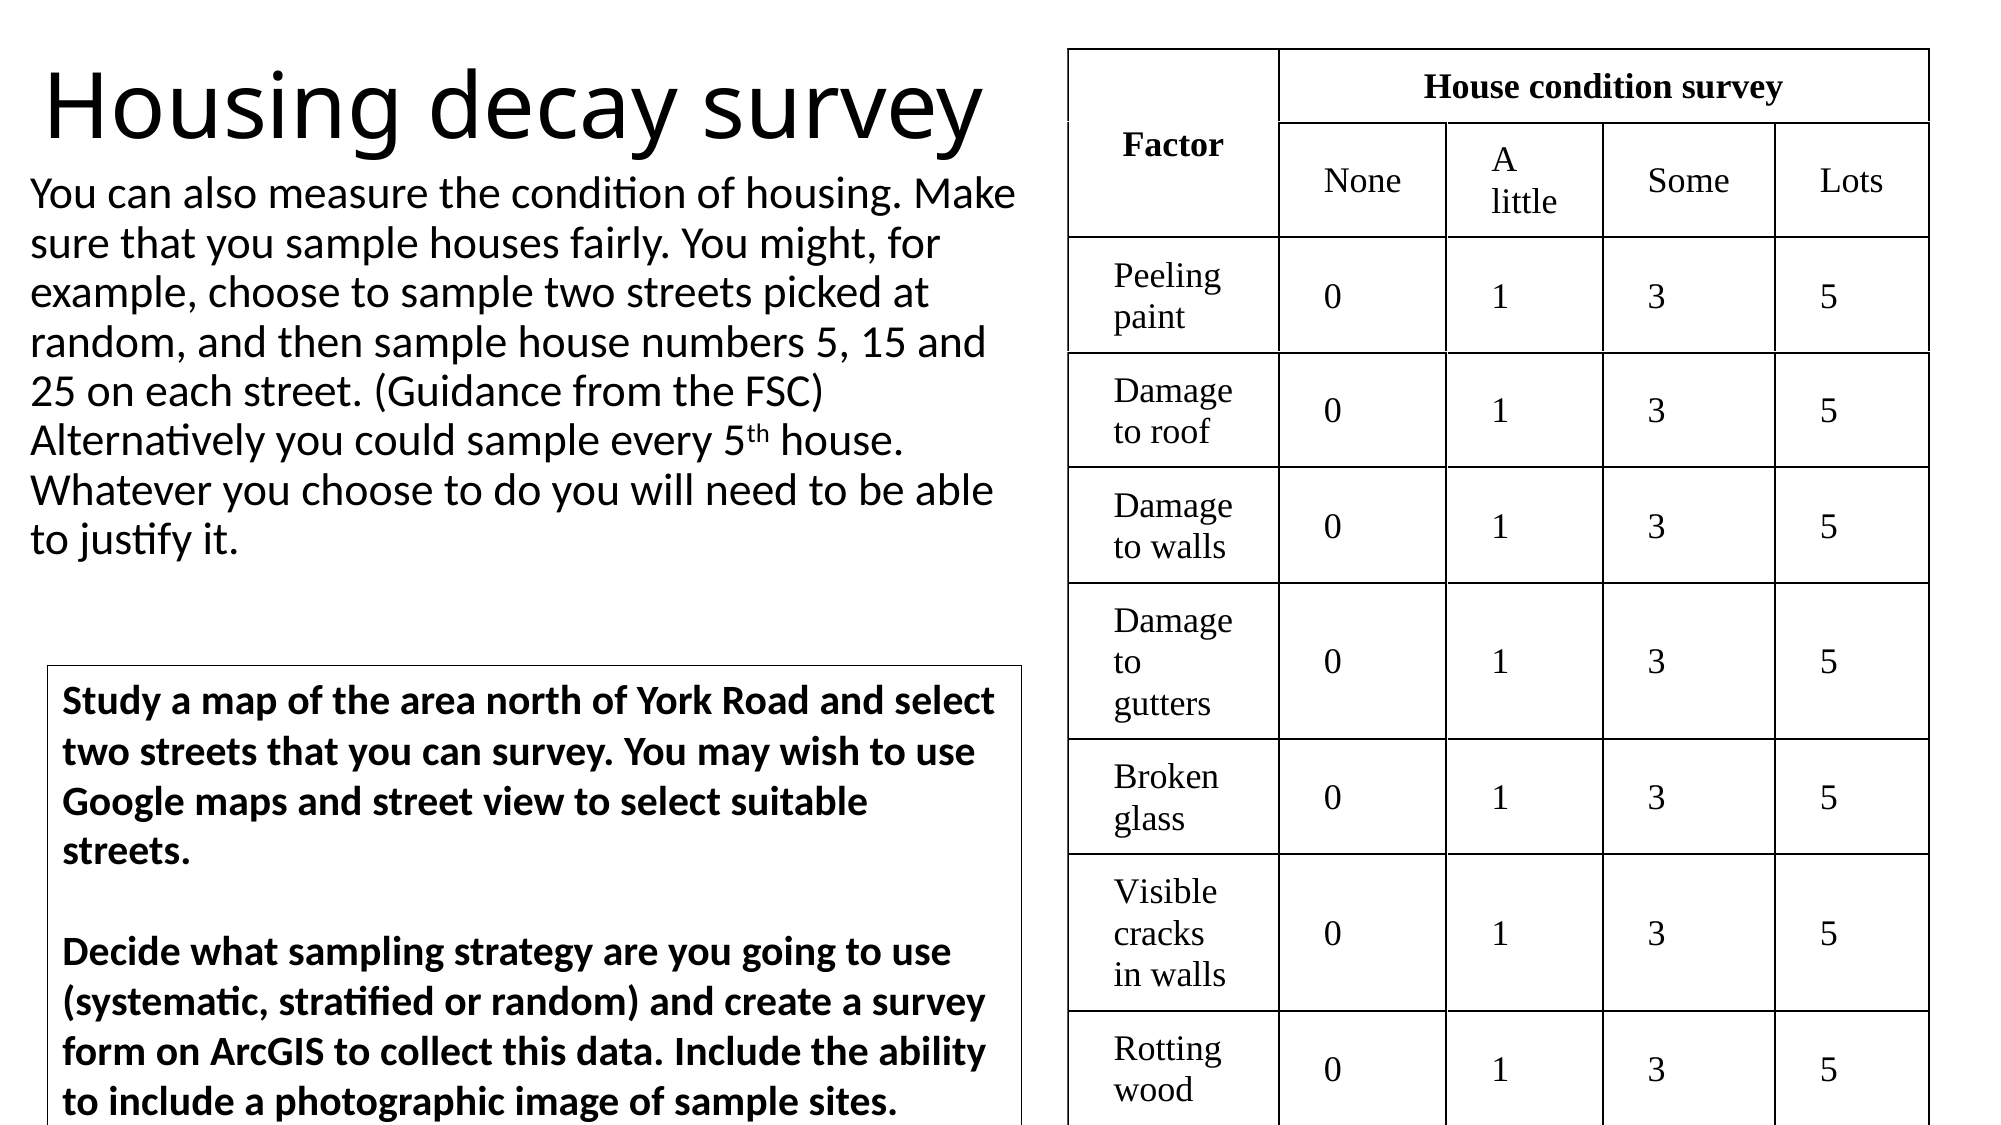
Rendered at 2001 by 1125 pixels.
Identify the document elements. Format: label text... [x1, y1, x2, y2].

title Housing decay survey [27, 0, 1753, 218]
text_box Study a map of the area north of York Road and select two streets that you can survey. You may wish to use Google maps and street view to select suitable streets. Decide what sampling strategy are you going to use (systematic, stratified or random) and create a survey form on ArcGIS to collect this data. Include the ability to include a photographic image of sample sites. [47, 665, 1022, 1125]
picture [1067, 47, 1974, 1125]
list You can also measure the condition of housing. Make sure that you sample houses fairly. You might, for example, choose to sample two streets picked at random, and then sample house numbers 5, 15 and 25 on each street. (Guidance from the FSC) Alternatively you could sample every 5th house. Whatever you choose to do you will need to be able to justify it. [15, 161, 1055, 581]
